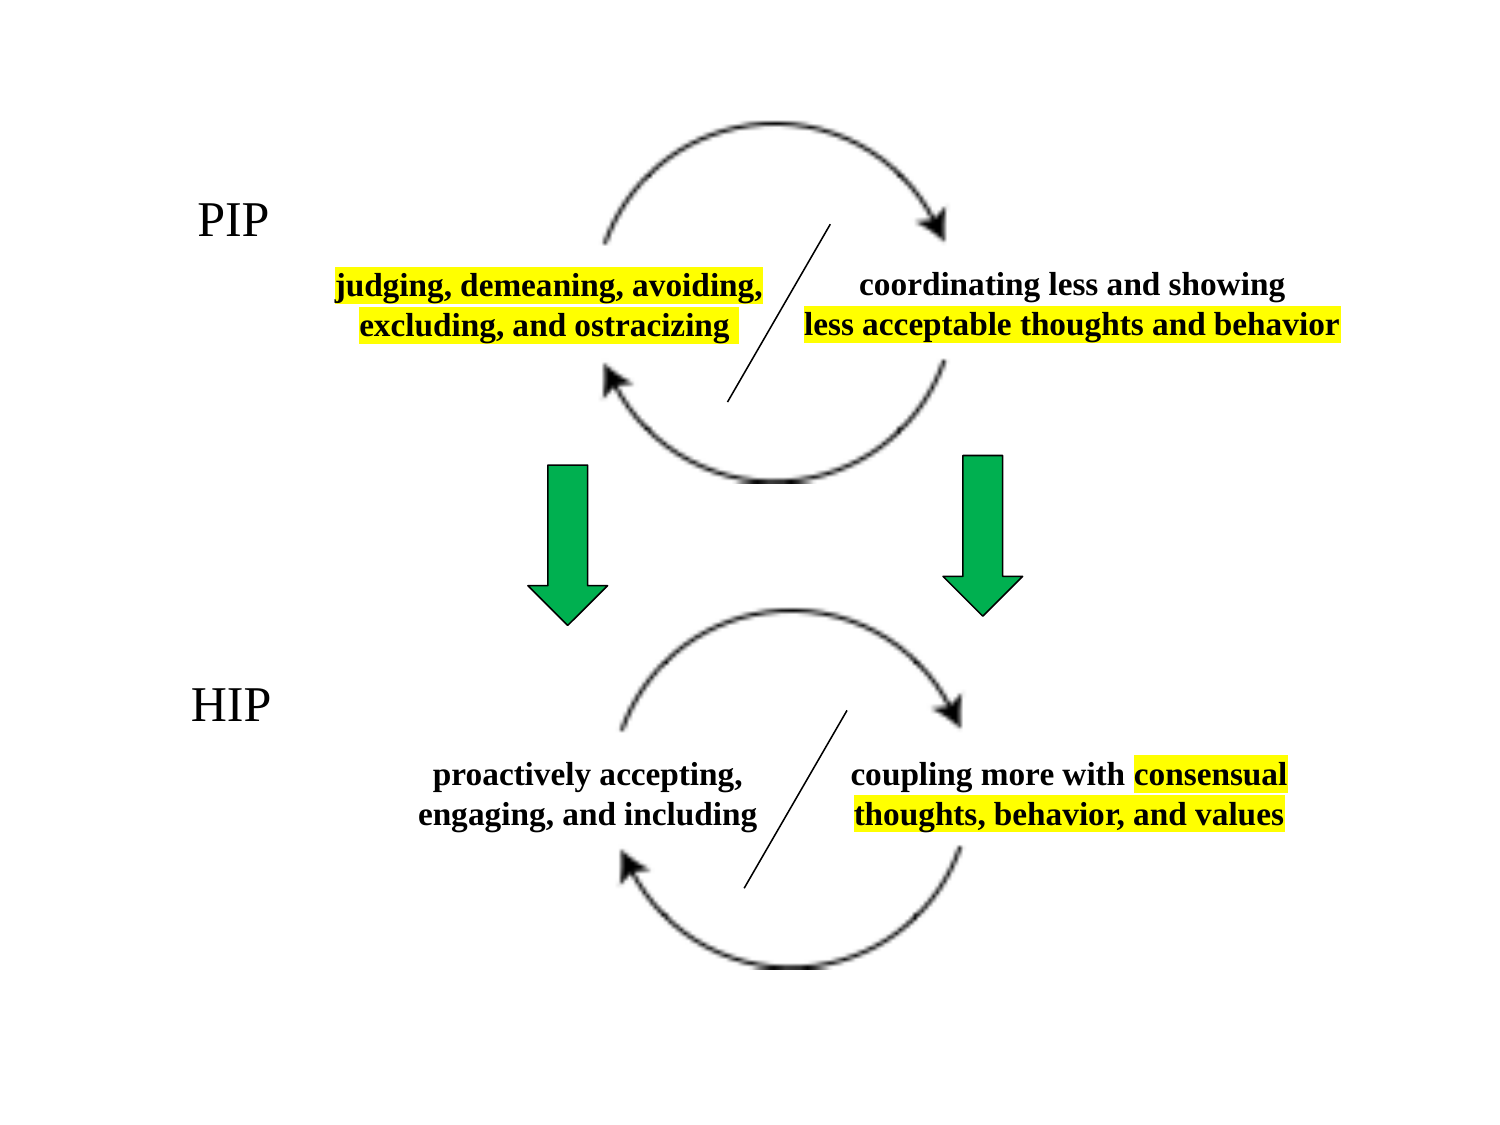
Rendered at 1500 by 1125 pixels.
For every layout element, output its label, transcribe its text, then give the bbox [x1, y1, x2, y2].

text_box coordinating less and showing less acceptable thoughts and behavior [963, 254, 1363, 350]
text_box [603, 598, 975, 971]
text_box PIP [182, 179, 285, 254]
text_box coupling more with consensual thoughts, behavior, and values [978, 744, 1305, 839]
text_box HIP [176, 664, 287, 739]
text_box proactively accepting, engaging, and including [352, 744, 598, 839]
text_box judging, demeaning, avoiding, excluding, and ostracizing [305, 256, 581, 391]
text_box [942, 455, 1023, 617]
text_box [586, 112, 958, 484]
text_box [527, 465, 608, 626]
